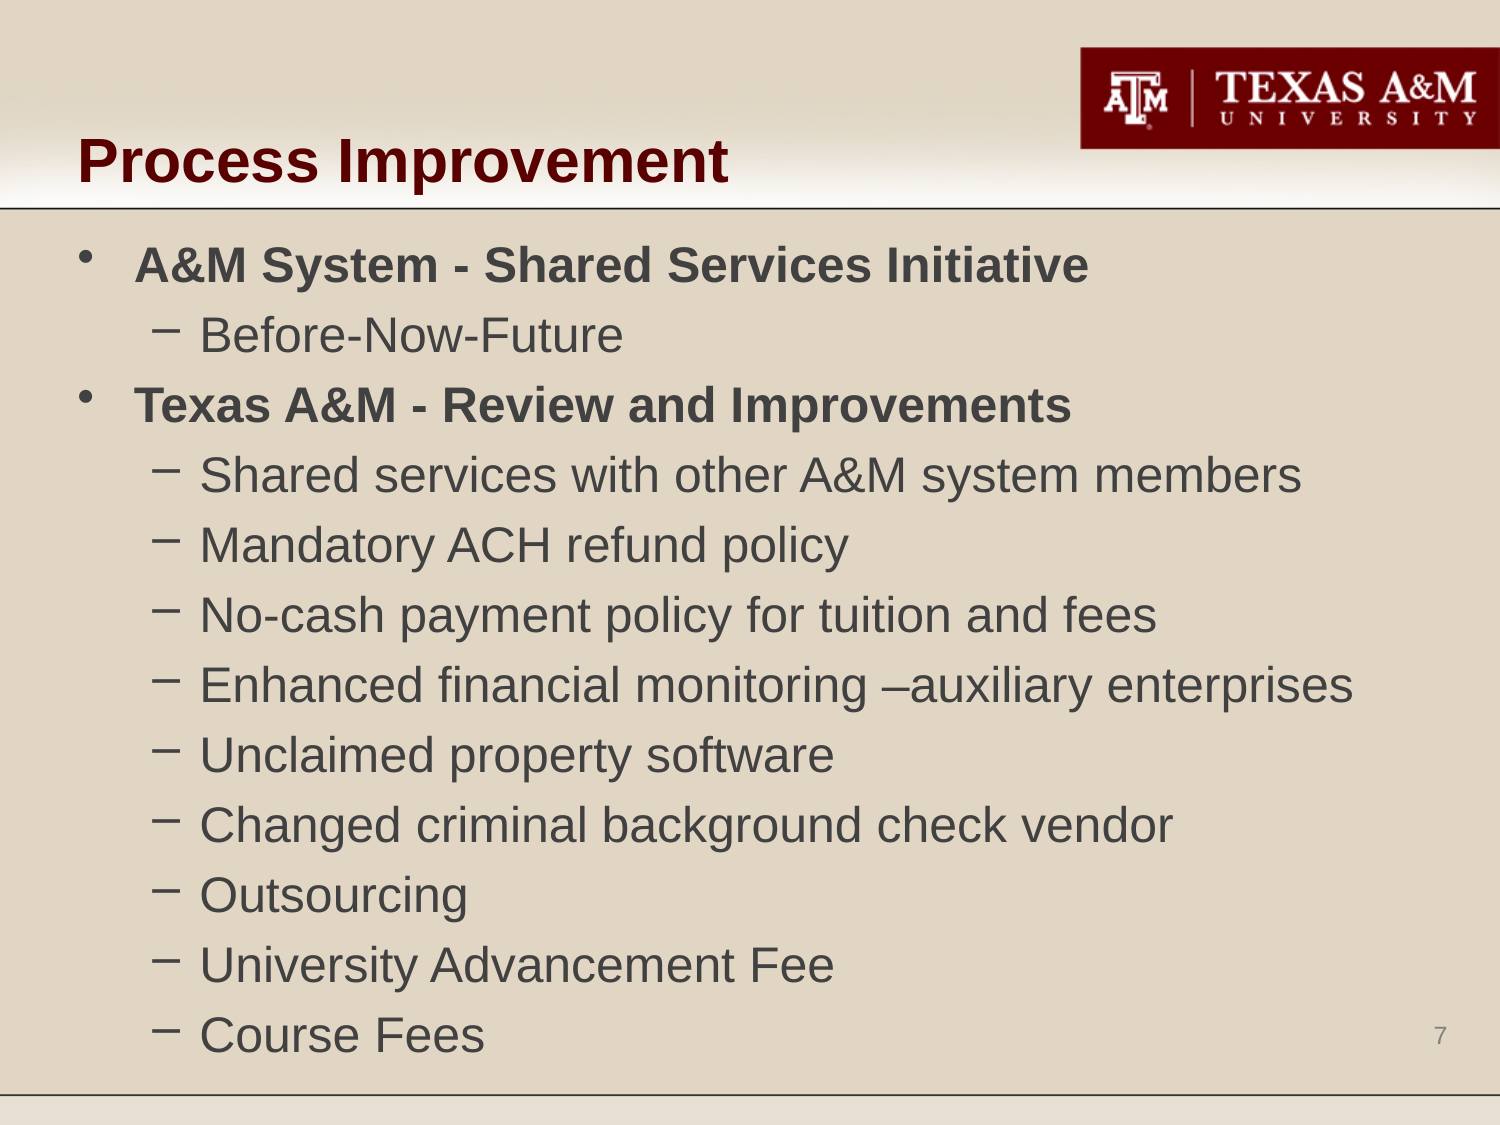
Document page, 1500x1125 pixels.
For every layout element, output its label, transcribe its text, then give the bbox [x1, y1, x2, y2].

list A&M System - Shared Services Initiative Before-Now-Future Texas A&M - Review and Improvements Shared services with other A&M system members Mandatory ACH refund policy No-cash payment policy for tuition and fees Enhanced financial monitoring –auxiliary enterprises Unclaimed property software Changed criminal background check vendor Outsourcing University Advancement Fee Course Fees [62, 224, 1425, 1025]
picture [0, 0, 1500, 1125]
slide_number 7 [1362, 1012, 1463, 1088]
title Process Improvement [62, 111, 1063, 203]
